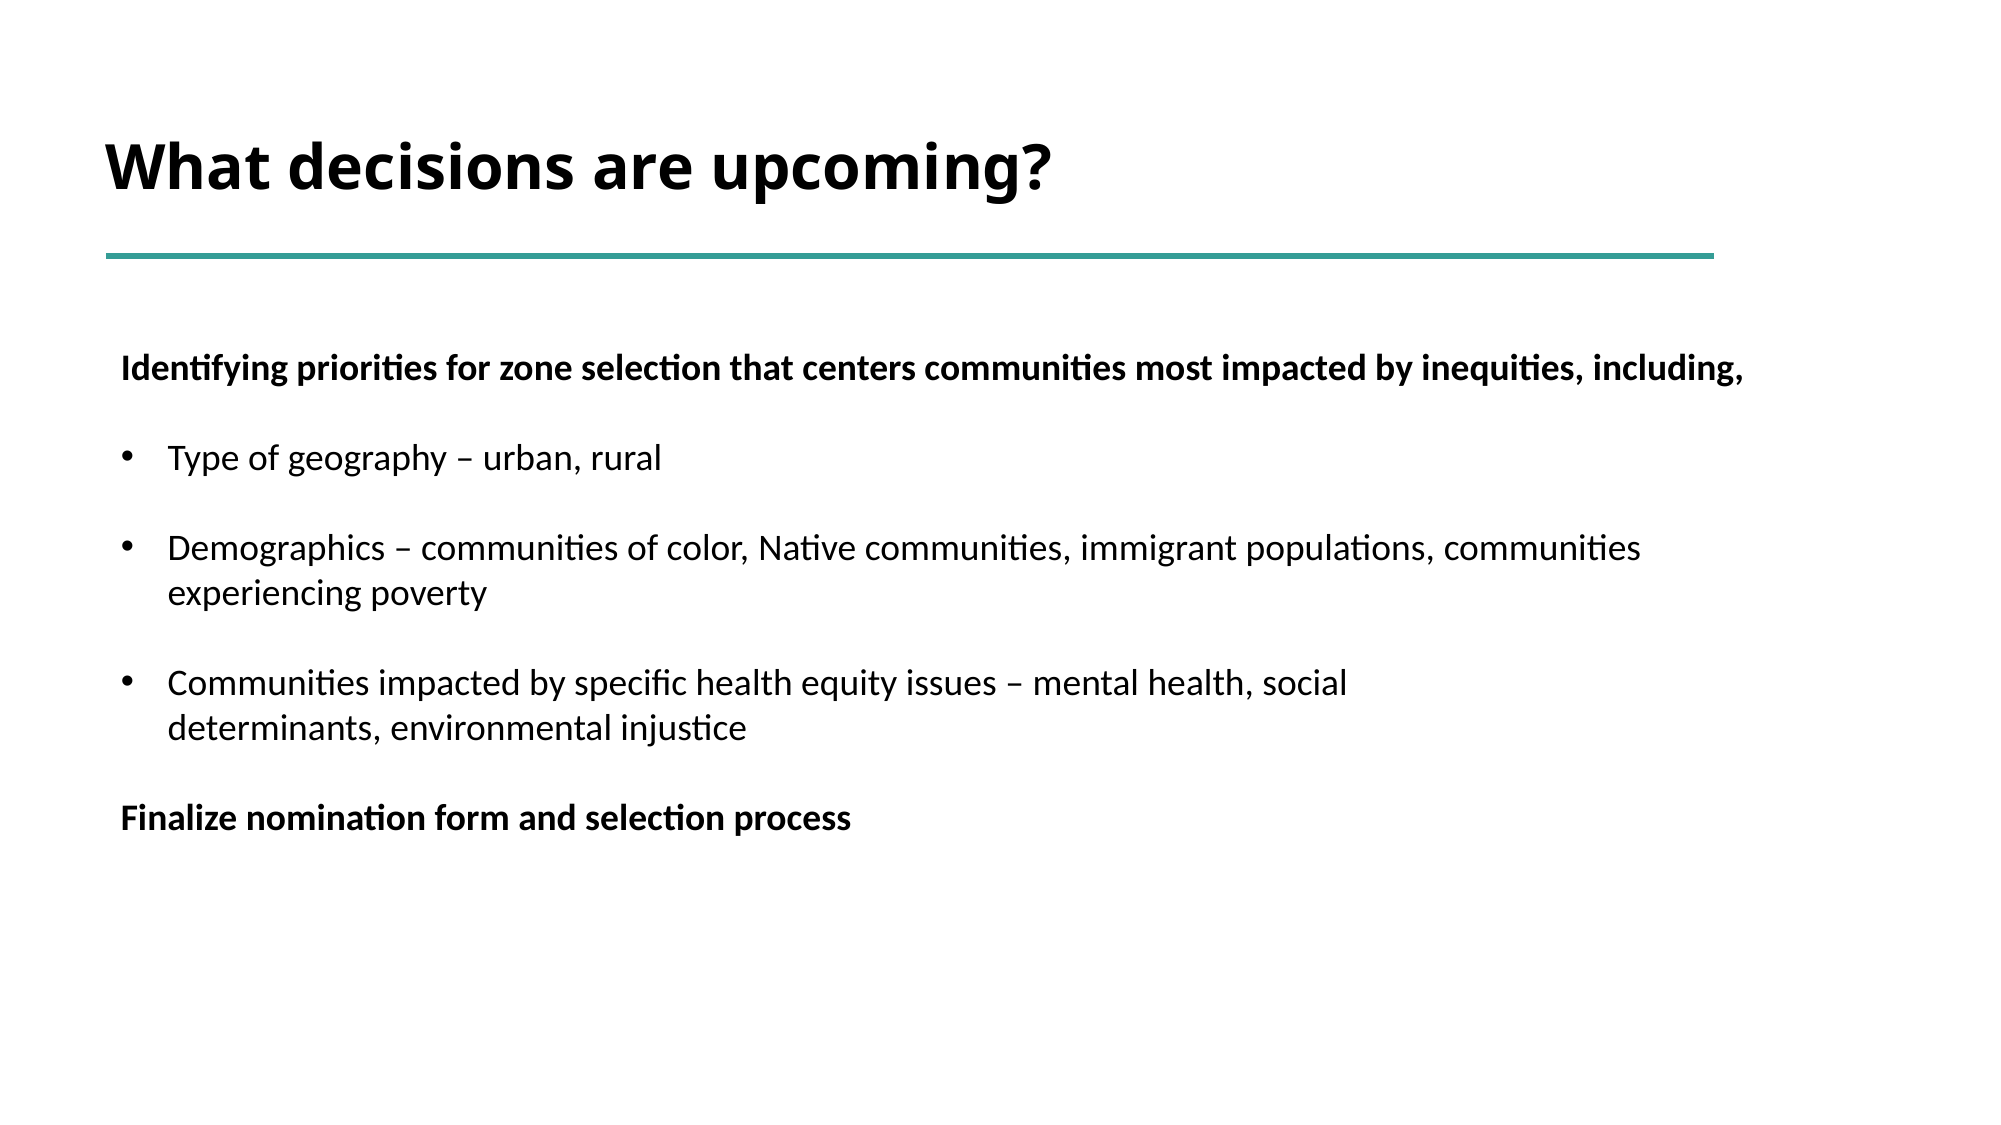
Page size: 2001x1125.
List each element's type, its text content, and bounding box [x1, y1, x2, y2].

text_box What decisions are upcoming? [90, 196, 1920, 277]
text_box Identifying priorities for zone selection that centers communities most impacted by inequities, including, Type of geography – urban, rural Demographics – communities of color, Native communities, immigrant populations, communities experiencing poverty Communities impacted by specific health equity issues – mental health, social determinants, environmental injustice Finalize nomination form and selection process [105, 335, 1816, 846]
